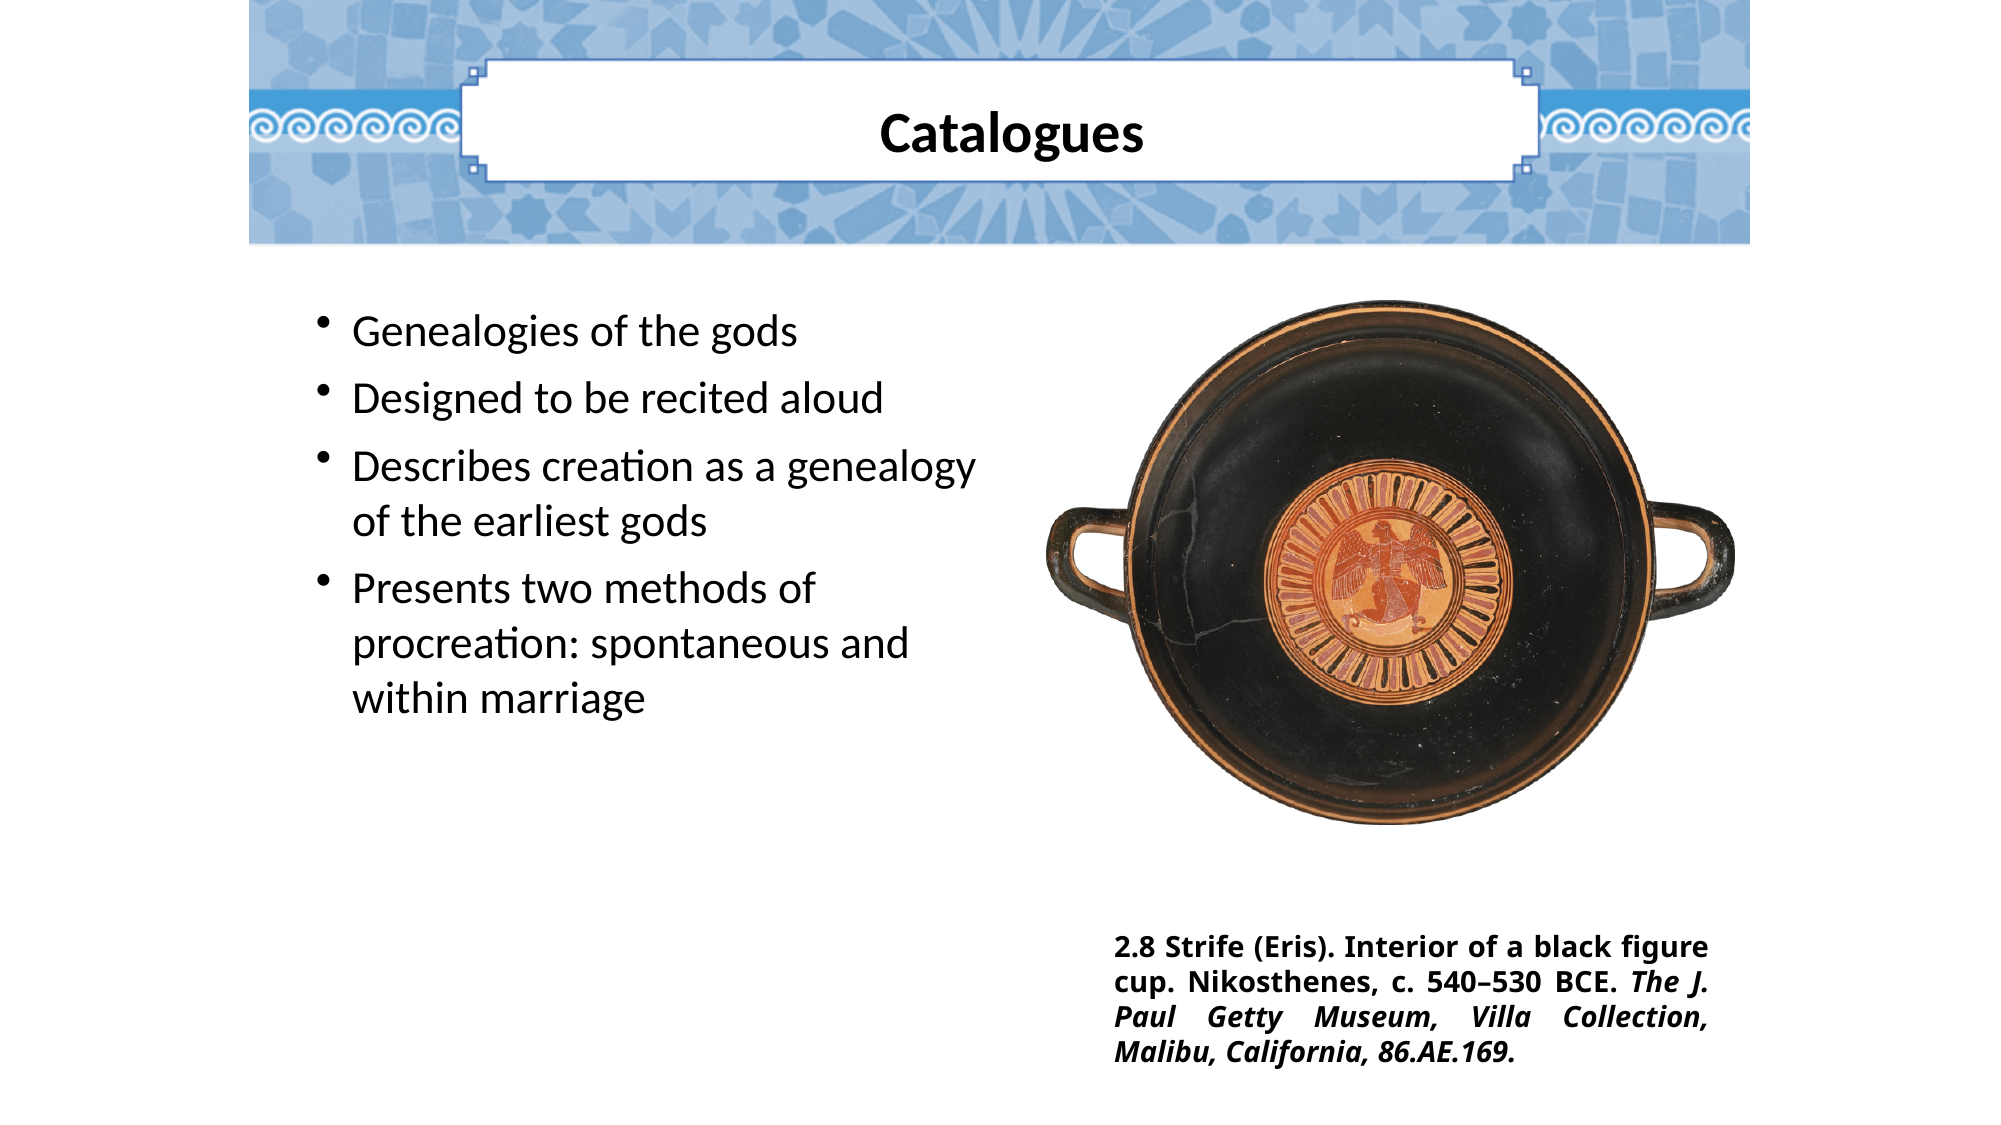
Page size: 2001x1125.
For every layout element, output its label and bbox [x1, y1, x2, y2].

picture [249, 0, 1750, 1125]
